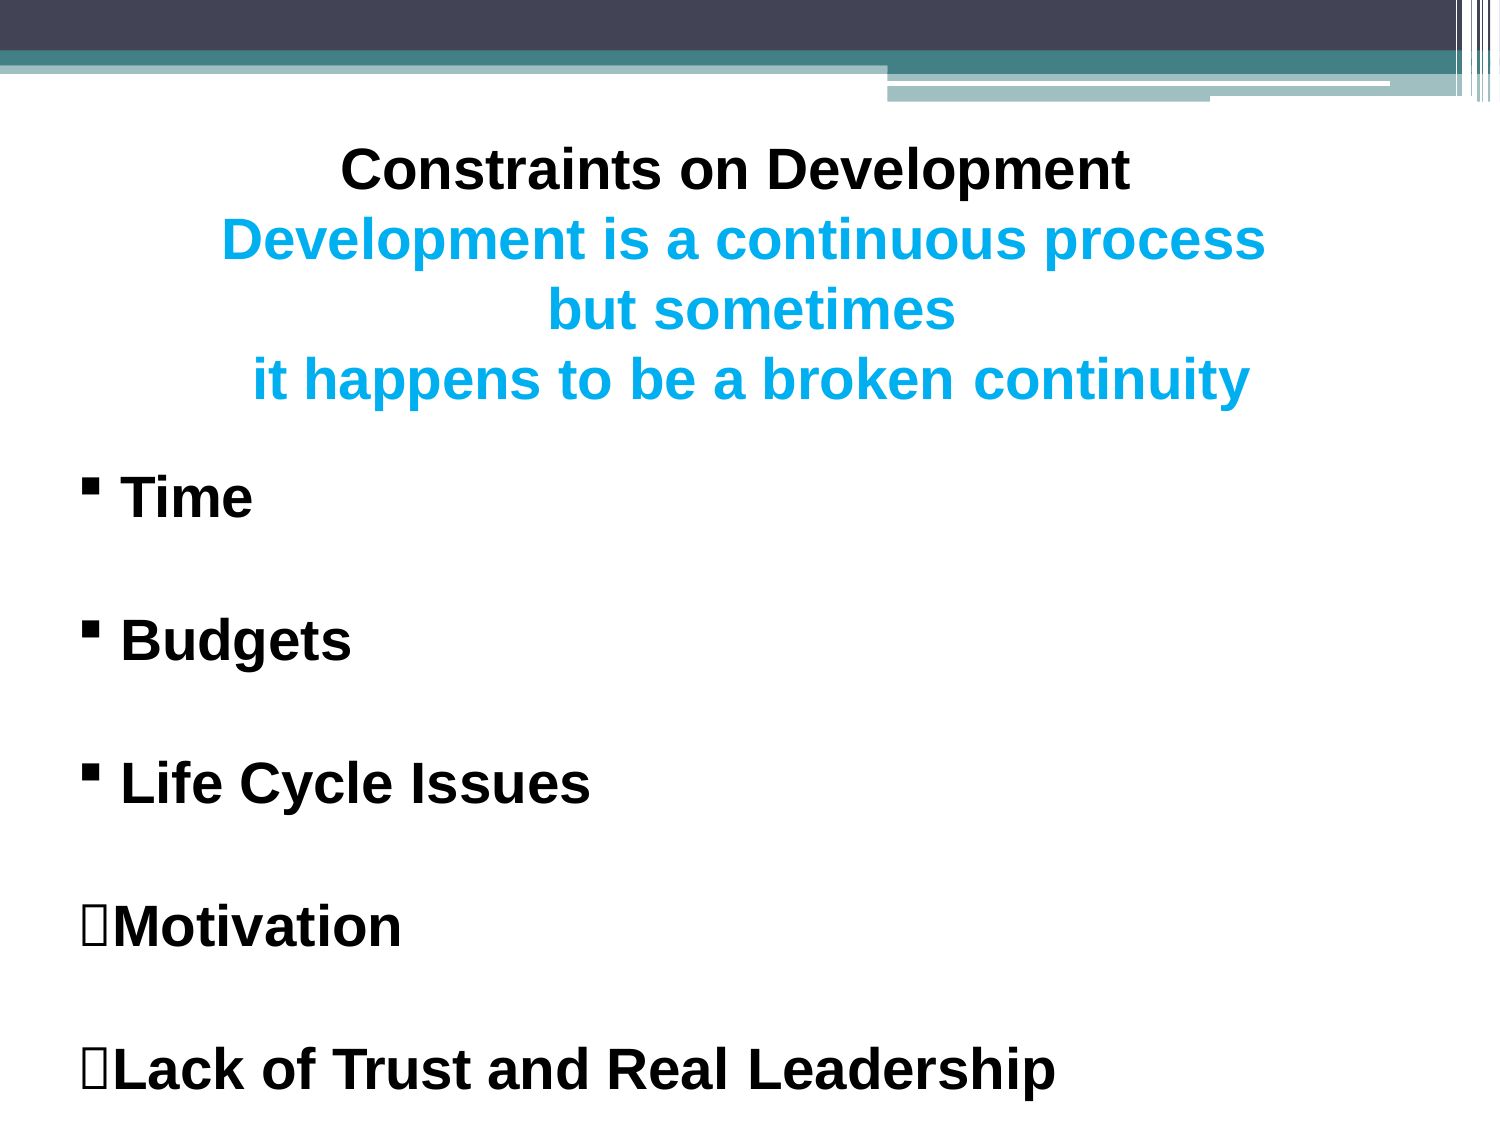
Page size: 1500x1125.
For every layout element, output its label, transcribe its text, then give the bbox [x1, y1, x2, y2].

text_box Constraints on Development Development is a continuous process but sometimes it happens to be a broken continuity Time Budgets Life Cycle Issues Motivation Lack of Trust and Real Leadership [75, 130, 1271, 1101]
